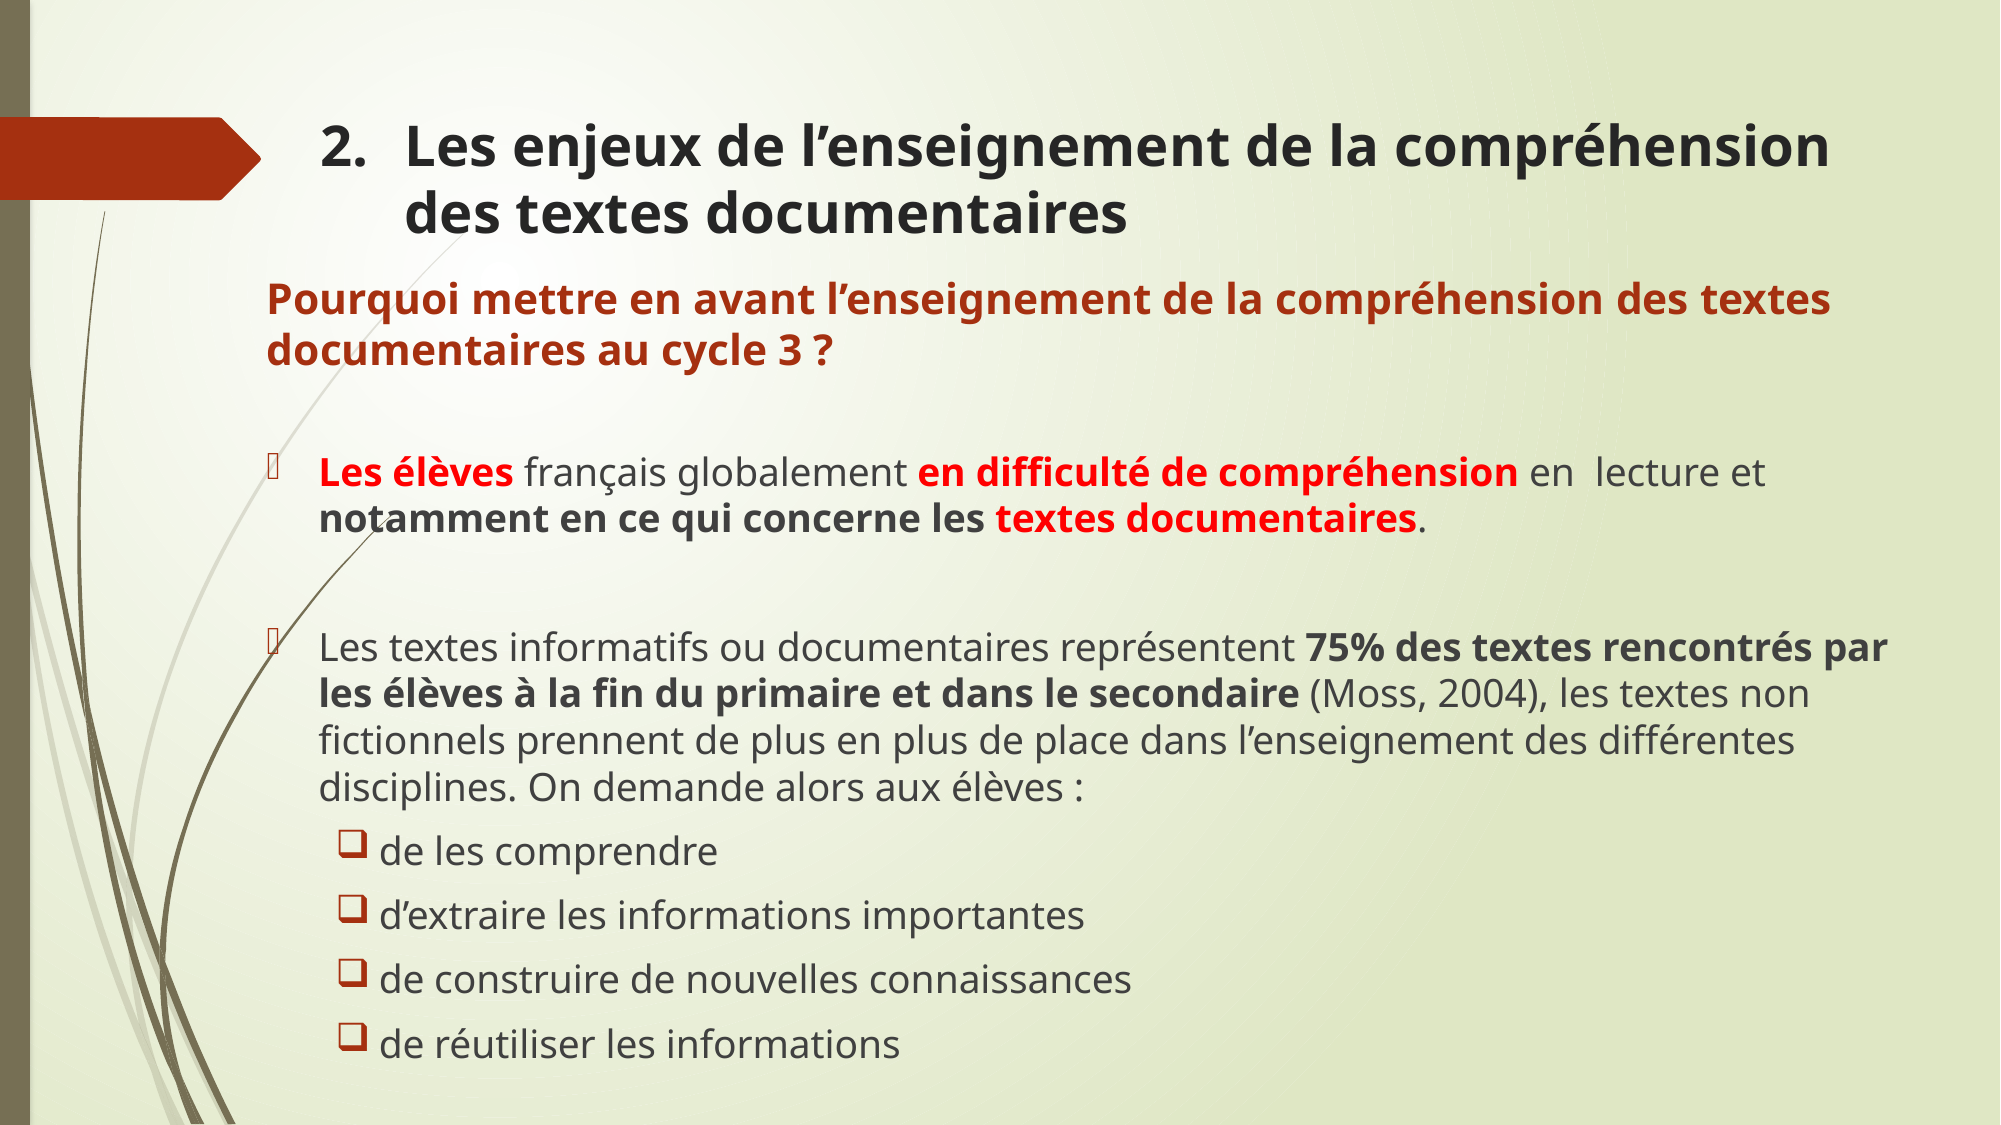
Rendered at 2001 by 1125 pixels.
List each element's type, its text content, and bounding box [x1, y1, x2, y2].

list Pourquoi mettre en avant l’enseignement de la compréhension des textes documentaires au cycle 3 ? Les élèves français globalement en difficulté de compréhension en lecture et notamment en ce qui concerne les textes documentaires. Les textes informatifs ou documentaires représentent 75% des textes rencontrés par les élèves à la fin du primaire et dans le secondaire (Moss, 2004), les textes non fictionnels prennent de plus en plus de place dans l’enseignement des différentes disciplines. On demande alors aux élèves : de les comprendre d’extraire les informations importantes de construire de nouvelles connaissances de réutiliser les informations [251, 264, 1910, 1078]
title Les enjeux de l’enseignement de la compréhension des textes documentaires [305, 102, 1943, 313]
